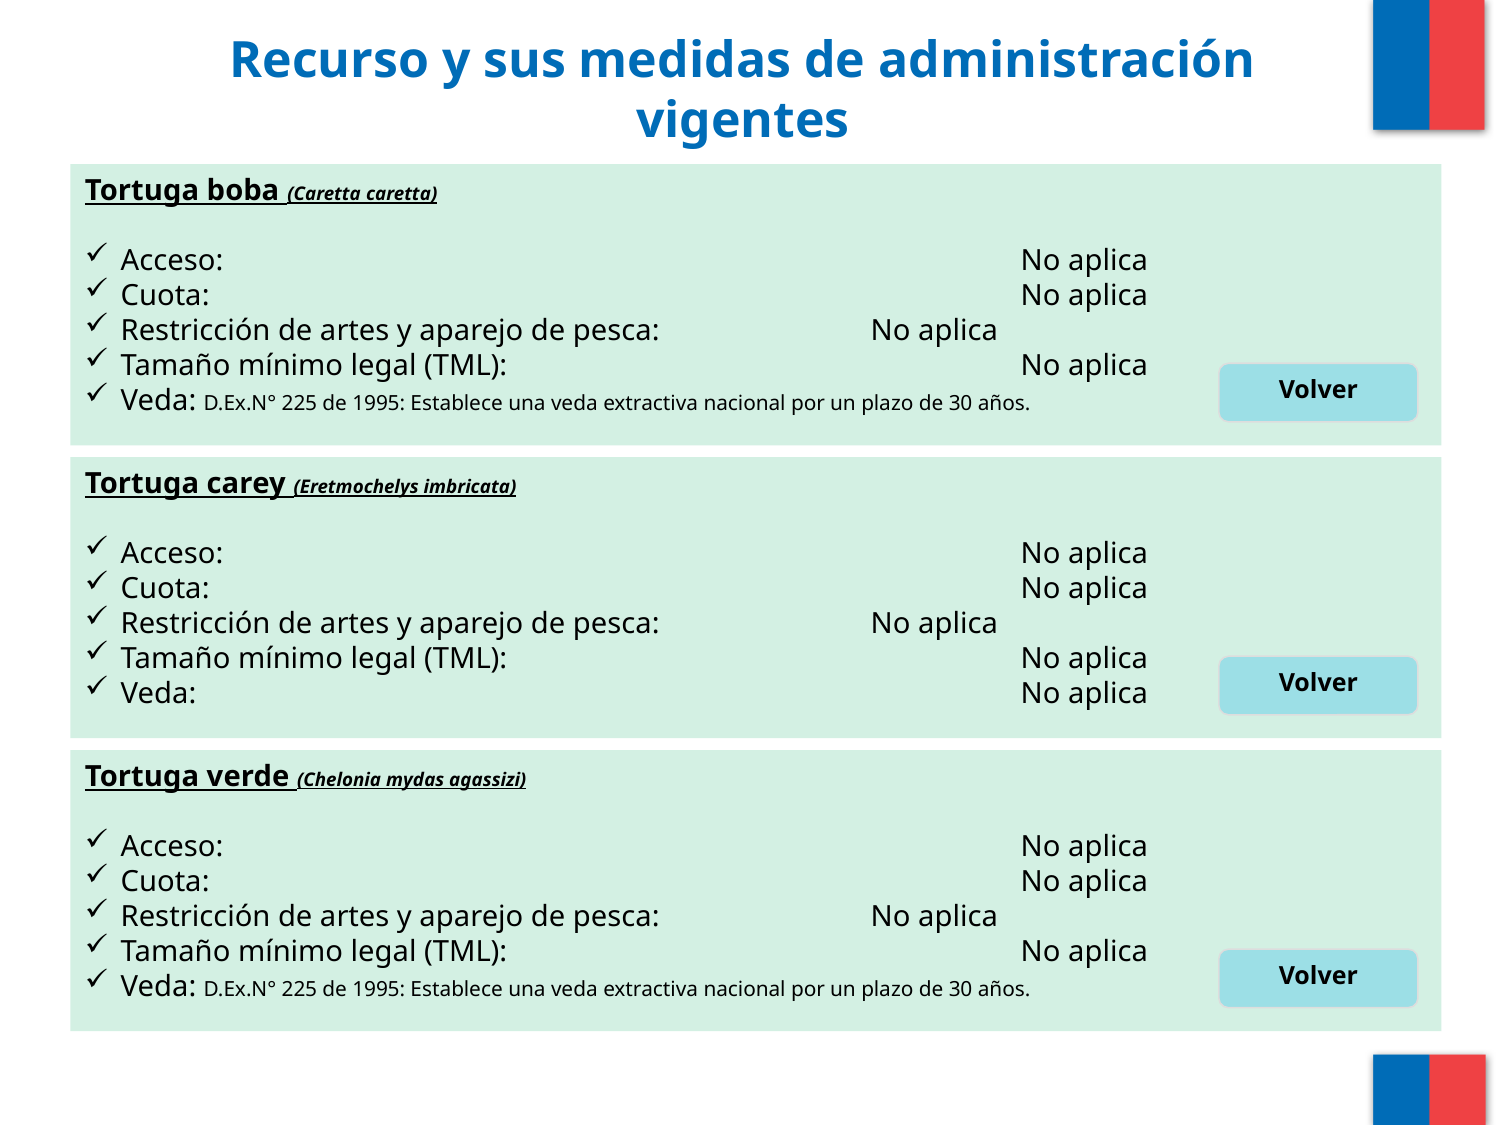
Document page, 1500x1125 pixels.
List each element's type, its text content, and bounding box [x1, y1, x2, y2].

text_box Volver [1218, 949, 1418, 1008]
text_box Tortuga verde (Chelonia mydas agassizi) Acceso: No aplica Cuota: No aplica Restricción de artes y aparejo de pesca: No aplica Tamaño mínimo legal (TML): No aplica Veda: D.Ex.N° 225 de 1995: Establece una veda extractiva nacional por un plazo de 30 años. [70, 750, 1442, 1032]
text_box Tortuga carey (Eretmochelys imbricata) Acceso: No aplica Cuota: No aplica Restricción de artes y aparejo de pesca: No aplica Tamaño mínimo legal (TML): No aplica Veda: No aplica [70, 457, 1442, 739]
picture [0, 0, 1500, 1125]
text_box Volver [1218, 656, 1418, 715]
text_box Volver [1218, 363, 1418, 422]
title Recurso y sus medidas de administración vigentes [105, 11, 1381, 165]
text_box Tortuga boba (Caretta caretta) Acceso: No aplica Cuota: No aplica Restricción de artes y aparejo de pesca: No aplica Tamaño mínimo legal (TML): No aplica Veda: D.Ex.N° 225 de 1995: Establece una veda extractiva nacional por un plazo de 30 años. [70, 164, 1442, 446]
